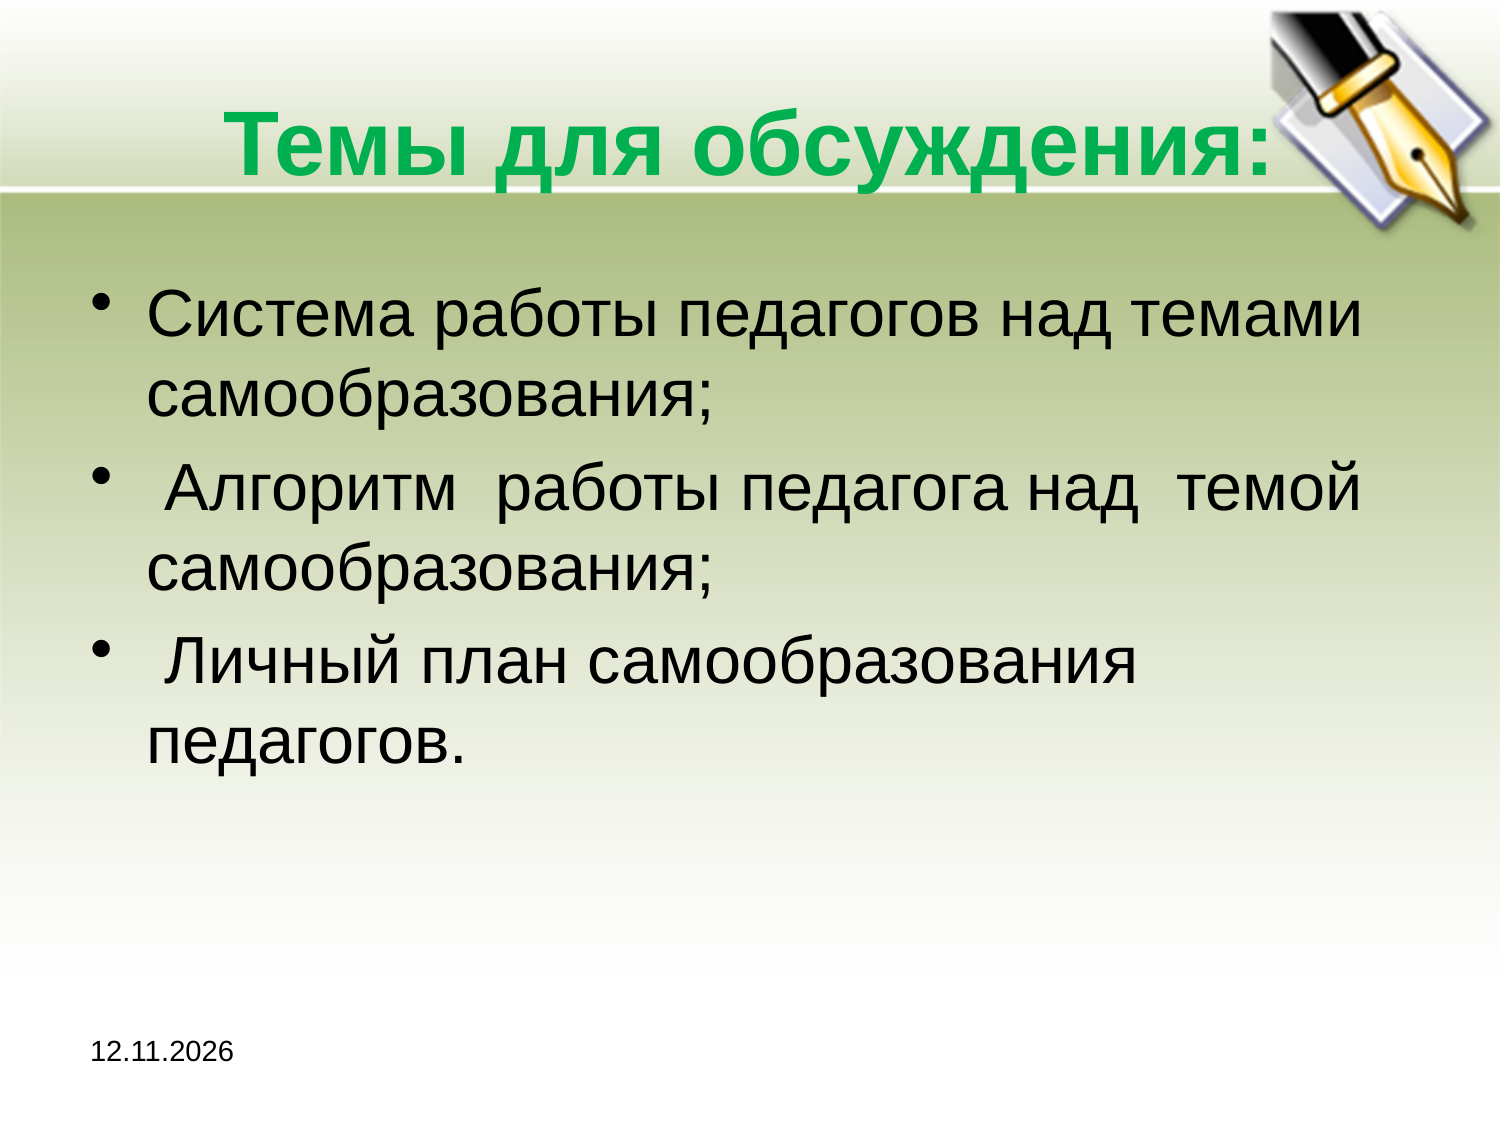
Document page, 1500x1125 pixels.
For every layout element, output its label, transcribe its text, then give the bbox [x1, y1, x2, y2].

list Система работы педагогов над темами самообразования; Алгоритм работы педагога над темой самообразования; Личный план самообразования педагогов. [75, 262, 1425, 1005]
title Темы для обсуждения: [75, 45, 1425, 233]
picture [0, 0, 1500, 1125]
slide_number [75, 1024, 425, 1103]
